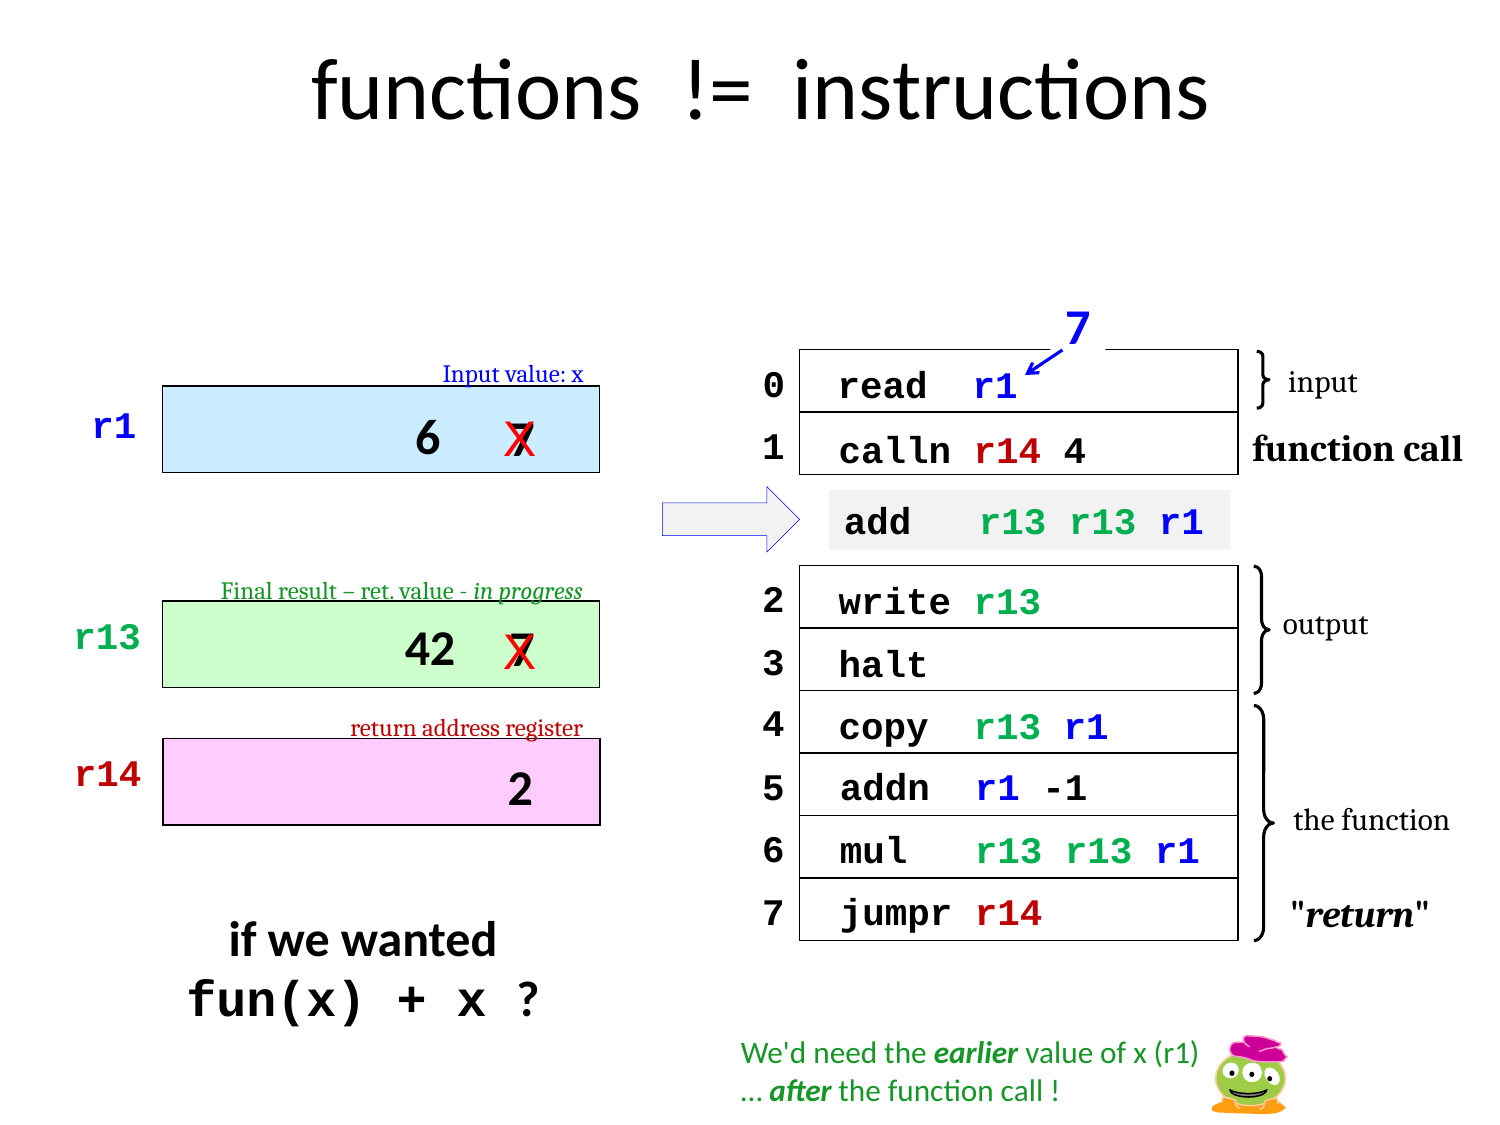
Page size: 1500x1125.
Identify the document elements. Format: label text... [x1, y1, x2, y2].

text_box 6 [699, 818, 800, 878]
text_box output [1268, 595, 1438, 649]
text_box the function [1268, 792, 1475, 845]
text_box read r1 [822, 354, 1235, 414]
text_box [1253, 565, 1270, 694]
text_box 7 [699, 880, 800, 941]
text_box [799, 628, 1239, 690]
text_box [1256, 351, 1269, 409]
text_box 42 [389, 608, 471, 684]
text_box jumpr r14 [824, 881, 1227, 941]
text_box input [1273, 353, 1422, 406]
text_box [162, 738, 600, 825]
text_box [799, 411, 1239, 475]
text_box copy r13 r1 [823, 694, 1226, 755]
text_box [799, 690, 1239, 753]
text_box r14 [53, 741, 157, 802]
text_box Input value: x [305, 350, 599, 395]
text_box [799, 753, 1239, 815]
text_box [799, 878, 867, 941]
text_box add r13 r13 r1 [828, 489, 1231, 550]
text_box 6 [400, 396, 456, 472]
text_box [1024, 349, 1063, 376]
text_box 3 [699, 630, 800, 691]
text_box 2 [699, 568, 800, 628]
text_box functions != instructions [99, 24, 1422, 145]
text_box Final result – ret. value - in progress [168, 566, 598, 612]
text_box [1106, 349, 1239, 411]
text_box 7 [1050, 287, 1106, 363]
text_box return address register [304, 704, 598, 750]
text_box calln r14 4 [823, 418, 1226, 478]
text_box halt [823, 633, 1226, 693]
text_box [799, 815, 1239, 878]
text_box X [487, 399, 551, 474]
text_box [1253, 705, 1274, 941]
text_box function call [1237, 416, 1494, 476]
text_box 0 [699, 352, 800, 412]
text_box r13 [52, 604, 156, 665]
text_box [162, 601, 600, 688]
text_box [662, 486, 800, 553]
text_box [1226, 878, 1239, 941]
text_box 5 [699, 755, 800, 816]
text_box if we wanted fun(x) + x ? [163, 899, 563, 1035]
text_box 1 [699, 414, 800, 474]
text_box 4 [699, 691, 800, 752]
text_box [799, 349, 1023, 411]
text_box mul r13 r13 r1 [824, 818, 1227, 879]
text_box write r13 [823, 569, 1226, 630]
text_box "return" [1275, 882, 1475, 943]
text_box We'd need the earlier value of x (r1) … after the function call ! [726, 1024, 1220, 1115]
text_box [162, 386, 600, 473]
text_box X [487, 611, 551, 687]
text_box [1212, 1035, 1288, 1114]
text_box [799, 565, 1239, 628]
text_box 2 [492, 748, 548, 824]
text_box addn r1 -1 [824, 756, 1227, 816]
text_box r1 [48, 393, 152, 454]
